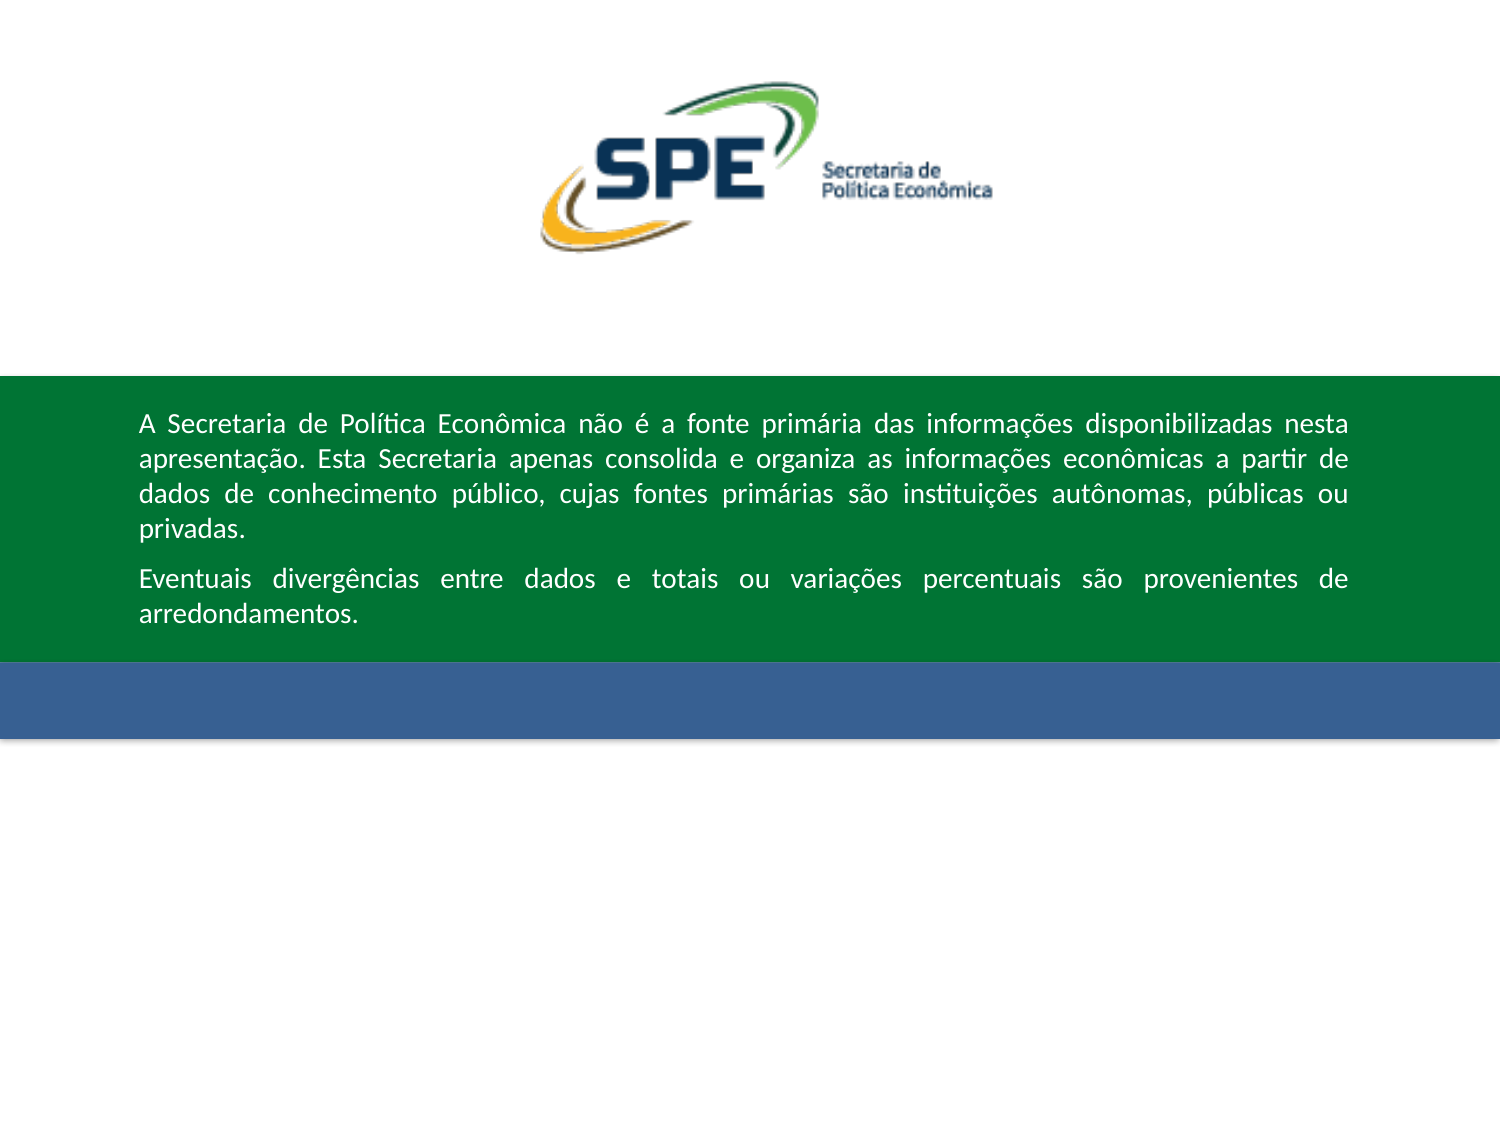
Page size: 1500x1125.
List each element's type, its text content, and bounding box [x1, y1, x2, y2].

text_box A Secretaria de Política Econômica não é a fonte primária das informações disponibilizadas nesta apresentação. Esta Secretaria apenas consolida e organiza as informações econômicas a partir de dados de conhecimento público, cujas fontes primárias são instituições autônomas, públicas ou privadas. Eventuais divergências entre dados e totais ou variações percentuais são provenientes de arredondamentos. [123, 397, 1365, 637]
picture [518, 66, 1176, 266]
